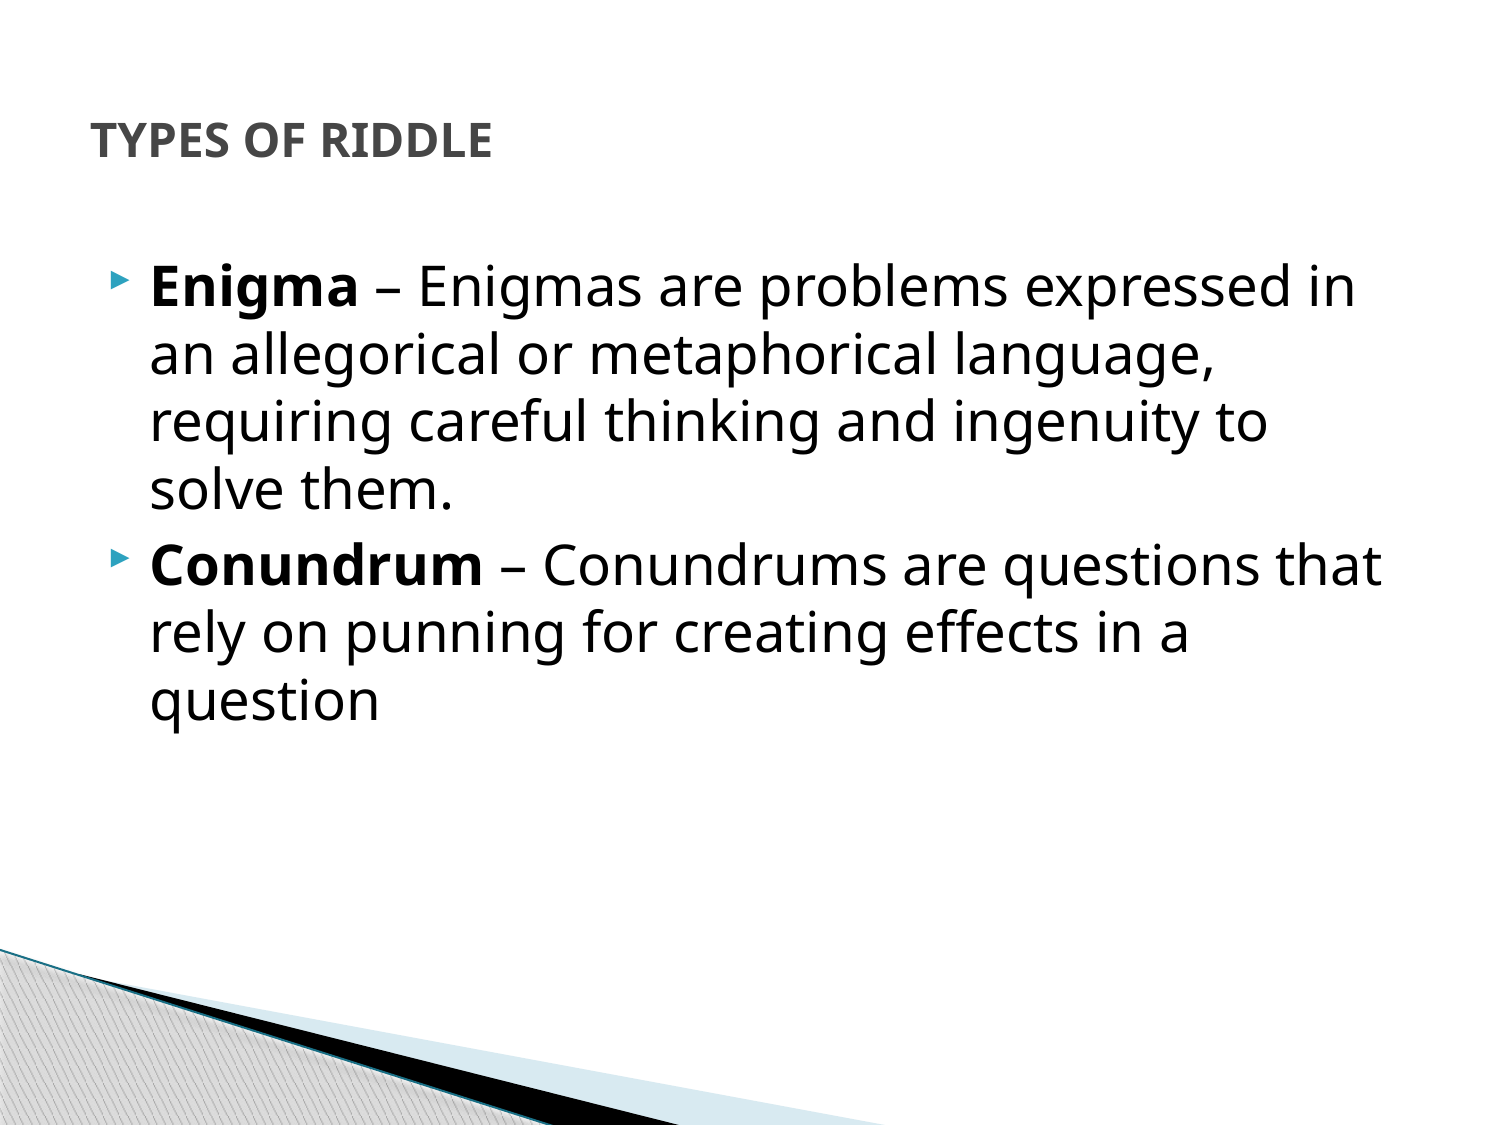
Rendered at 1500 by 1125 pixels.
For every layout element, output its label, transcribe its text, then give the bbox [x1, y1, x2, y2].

title TYPES OF RIDDLE [75, 45, 1425, 233]
list Enigma – Enigmas are problems expressed in an allegorical or metaphorical language, requiring careful thinking and ingenuity to solve them. Conundrum – Conundrums are questions that rely on punning for creating effects in a question [75, 243, 1425, 986]
